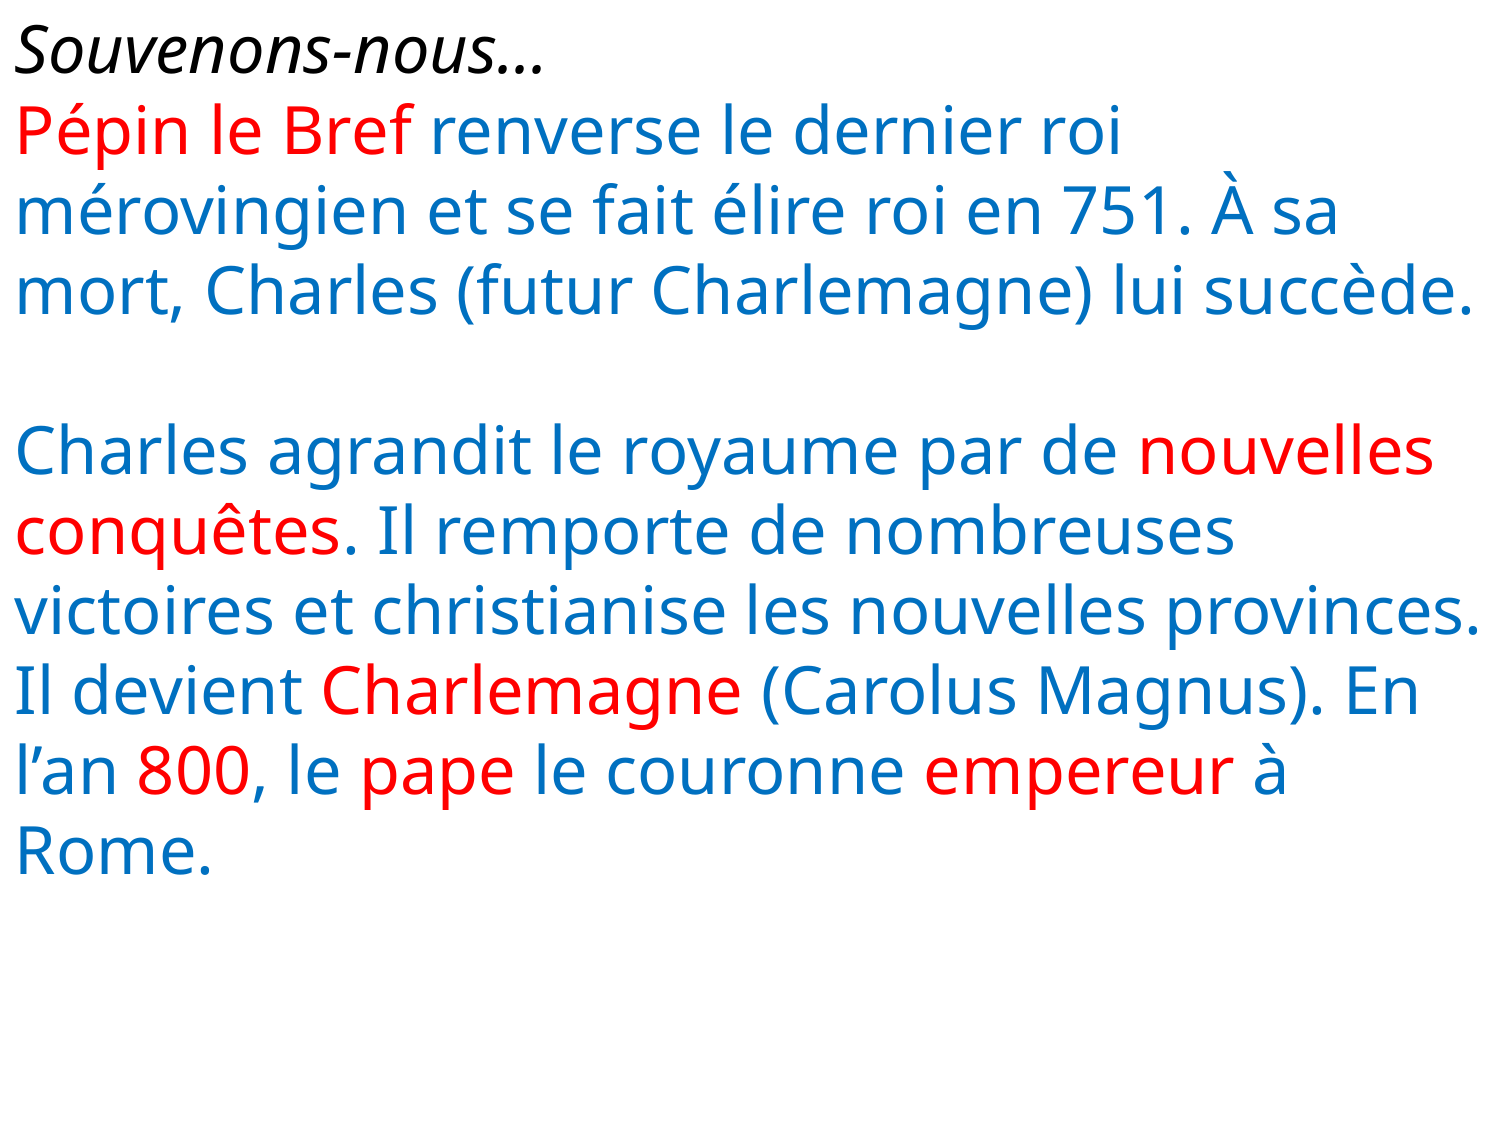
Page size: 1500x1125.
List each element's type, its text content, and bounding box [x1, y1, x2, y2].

text_box Pépin le Bref renverse le dernier roi mérovingien et se fait élire roi en 751. À sa mort, Charles (futur Charlemagne) lui succède. Charles agrandit le royaume par de nouvelles conquêtes. Il remporte de nombreuses victoires et christianise les nouvelles provinces. Il devient Charlemagne (Carolus Magnus). En l’an 800, le pape le couronne empereur à Rome. [0, 80, 1500, 896]
text_box Souvenons-nous... [0, 0, 1500, 80]
